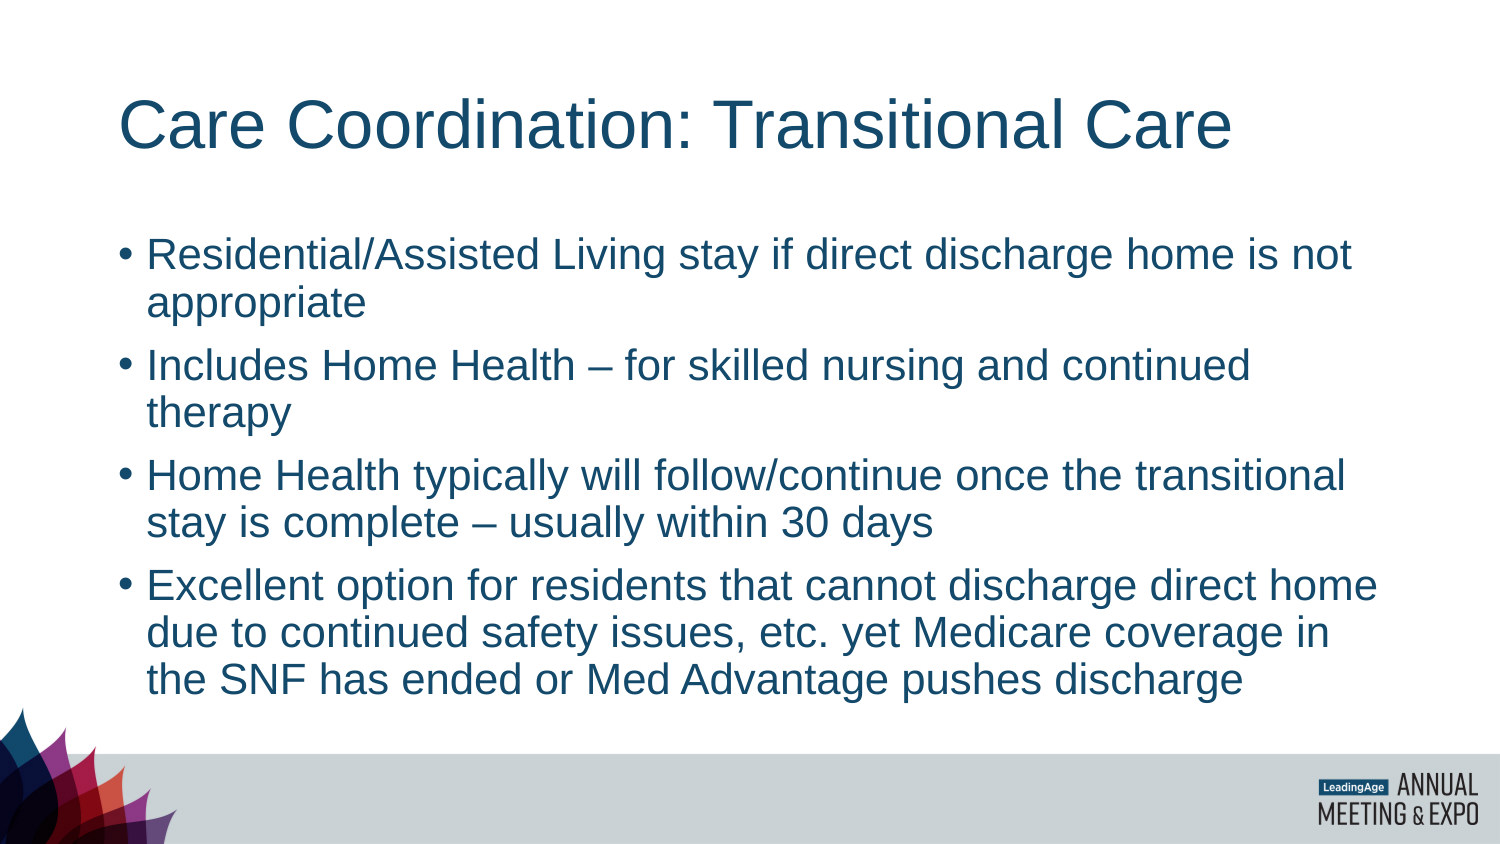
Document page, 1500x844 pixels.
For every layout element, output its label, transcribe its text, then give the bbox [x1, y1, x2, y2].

list Residential/Assisted Living stay if direct discharge home is not appropriate Includes Home Health – for skilled nursing and continued therapy Home Health typically will follow/continue once the transitional stay is complete – usually within 30 days Excellent option for residents that cannot discharge direct home due to continued safety issues, etc. yet Medicare coverage in the SNF has ended or Med Advantage pushes discharge [103, 224, 1397, 754]
title Care Coordination: Transitional Care [103, 44, 1397, 208]
picture [0, 0, 1500, 844]
